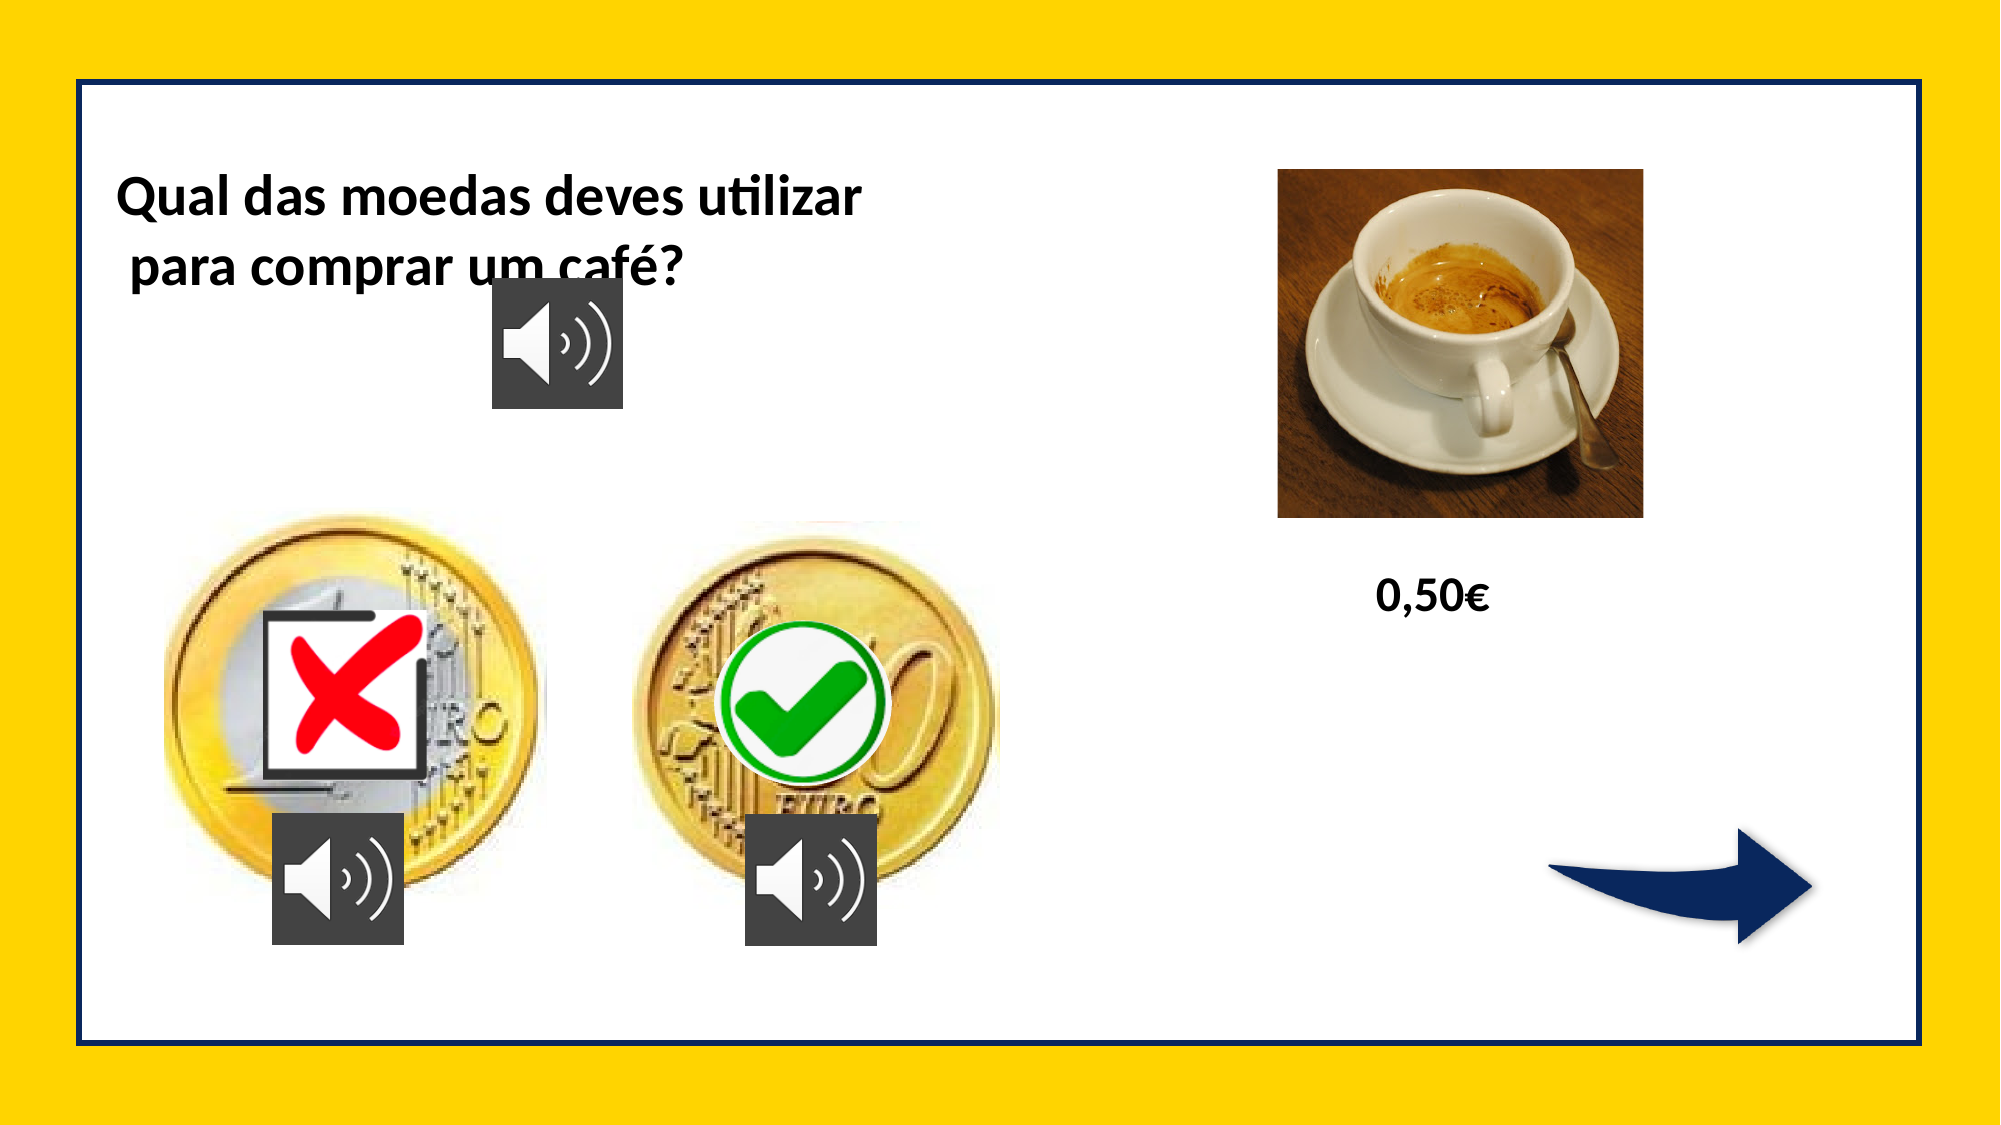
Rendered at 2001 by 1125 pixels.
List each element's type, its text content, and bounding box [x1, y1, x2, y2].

picture [164, 507, 547, 946]
picture [632, 521, 1001, 947]
text_box [78, 81, 1920, 1044]
picture [490, 276, 625, 411]
picture [1537, 775, 1822, 997]
text_box 0,50€ [1360, 553, 1886, 629]
text_box Qual das moedas deves utilizar para comprar um café? [101, 149, 879, 305]
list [1277, 169, 1644, 518]
